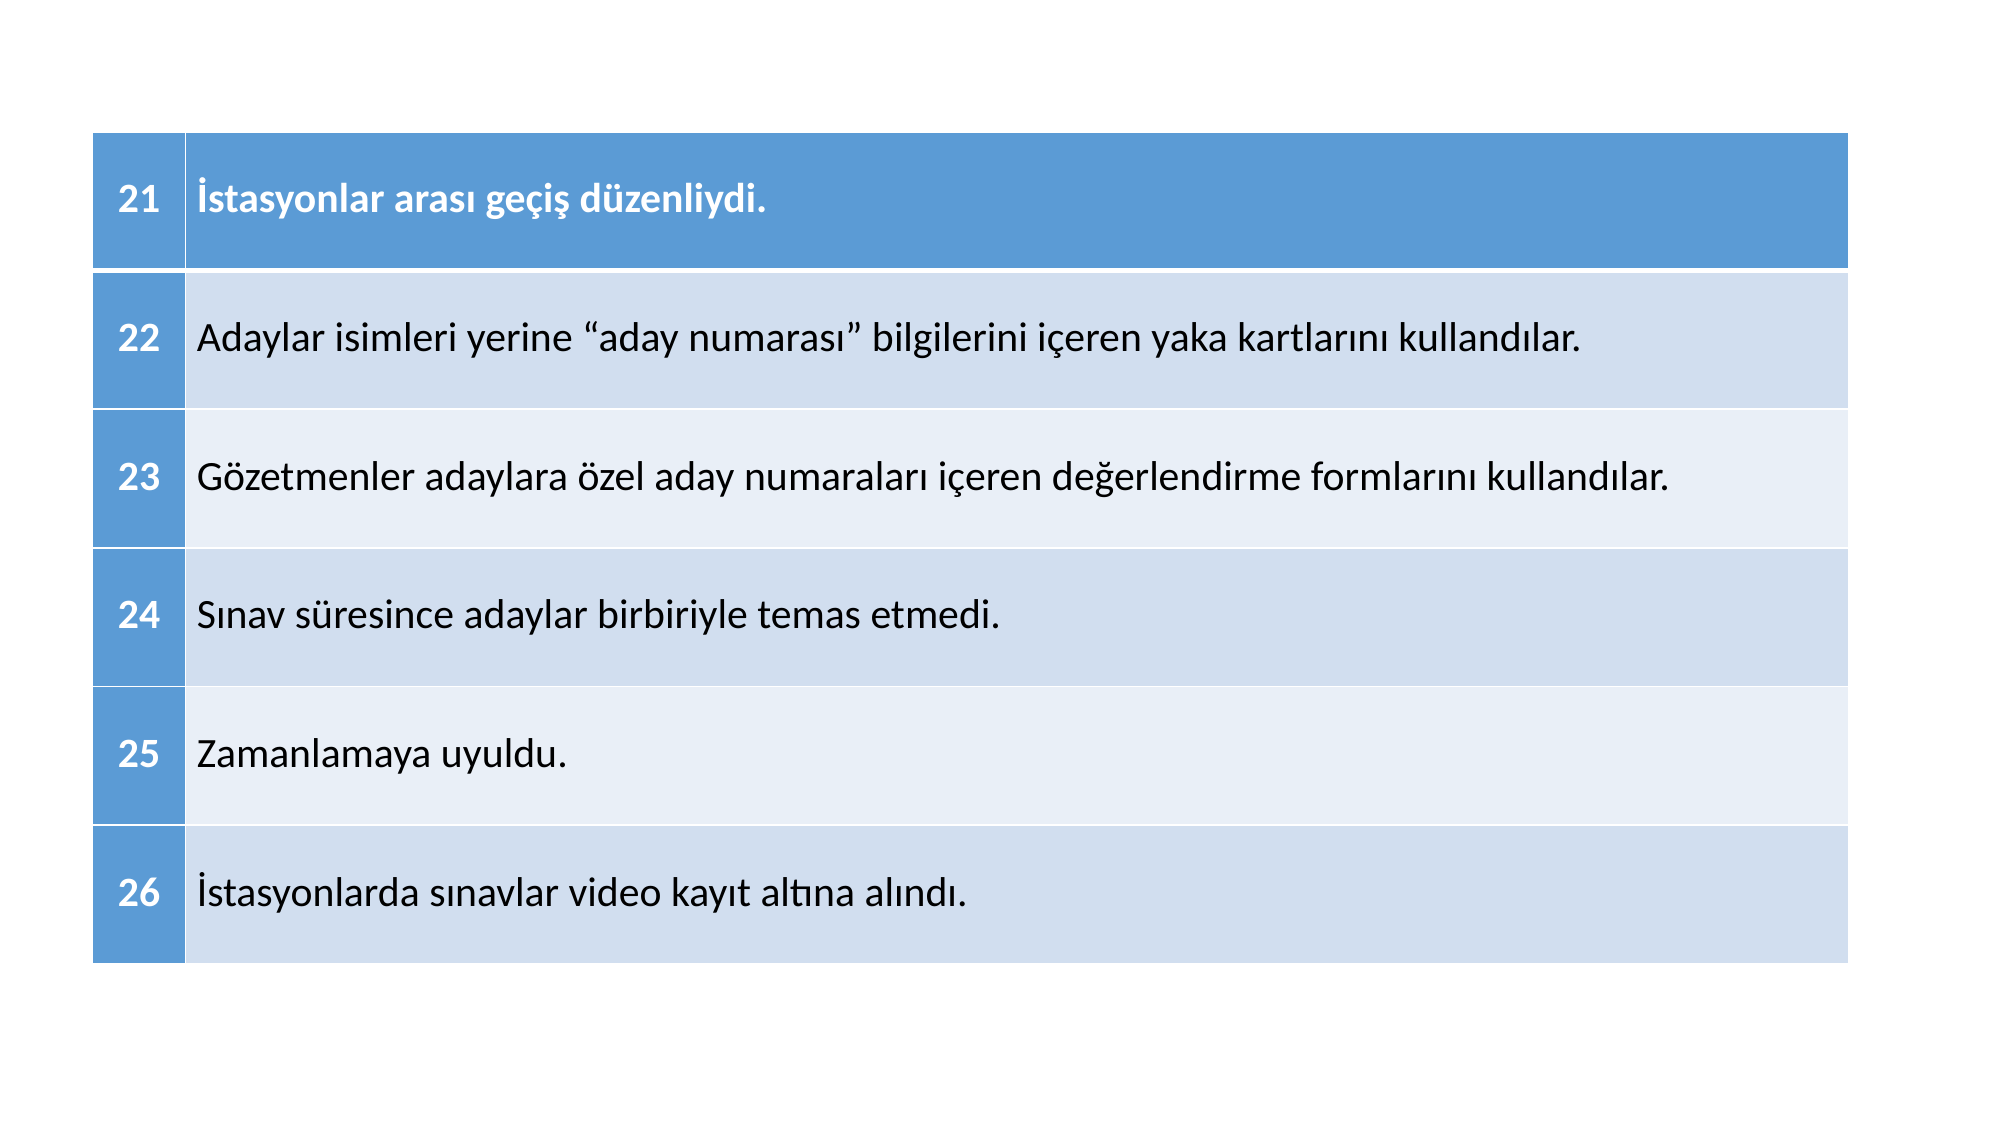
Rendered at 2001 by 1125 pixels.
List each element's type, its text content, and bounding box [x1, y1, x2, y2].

table_header İstasyonlar arası geçiş düzenliydi. [186, 133, 1848, 268]
table_header 21 [93, 133, 185, 268]
table_cell Gözetmenler adaylara özel aday numaraları içeren değerlendirme formlarını kullandılar. [186, 410, 1848, 547]
table_cell Sınav süresince adaylar birbiriyle temas etmedi. [186, 549, 1848, 686]
table_cell Adaylar isimleri yerine “aday numarası” bilgilerini içeren yaka kartlarını kullandılar. [186, 273, 1848, 408]
table_cell 23 [93, 410, 185, 547]
table_cell Zamanlamaya uyuldu. [186, 687, 1848, 824]
table_cell 22 [93, 273, 185, 408]
table_cell 25 [93, 687, 185, 824]
table_cell İstasyonlarda sınavlar video kayıt altına alındı. [186, 826, 1848, 963]
table_cell 24 [93, 549, 185, 686]
table_cell 26 [93, 826, 185, 963]
